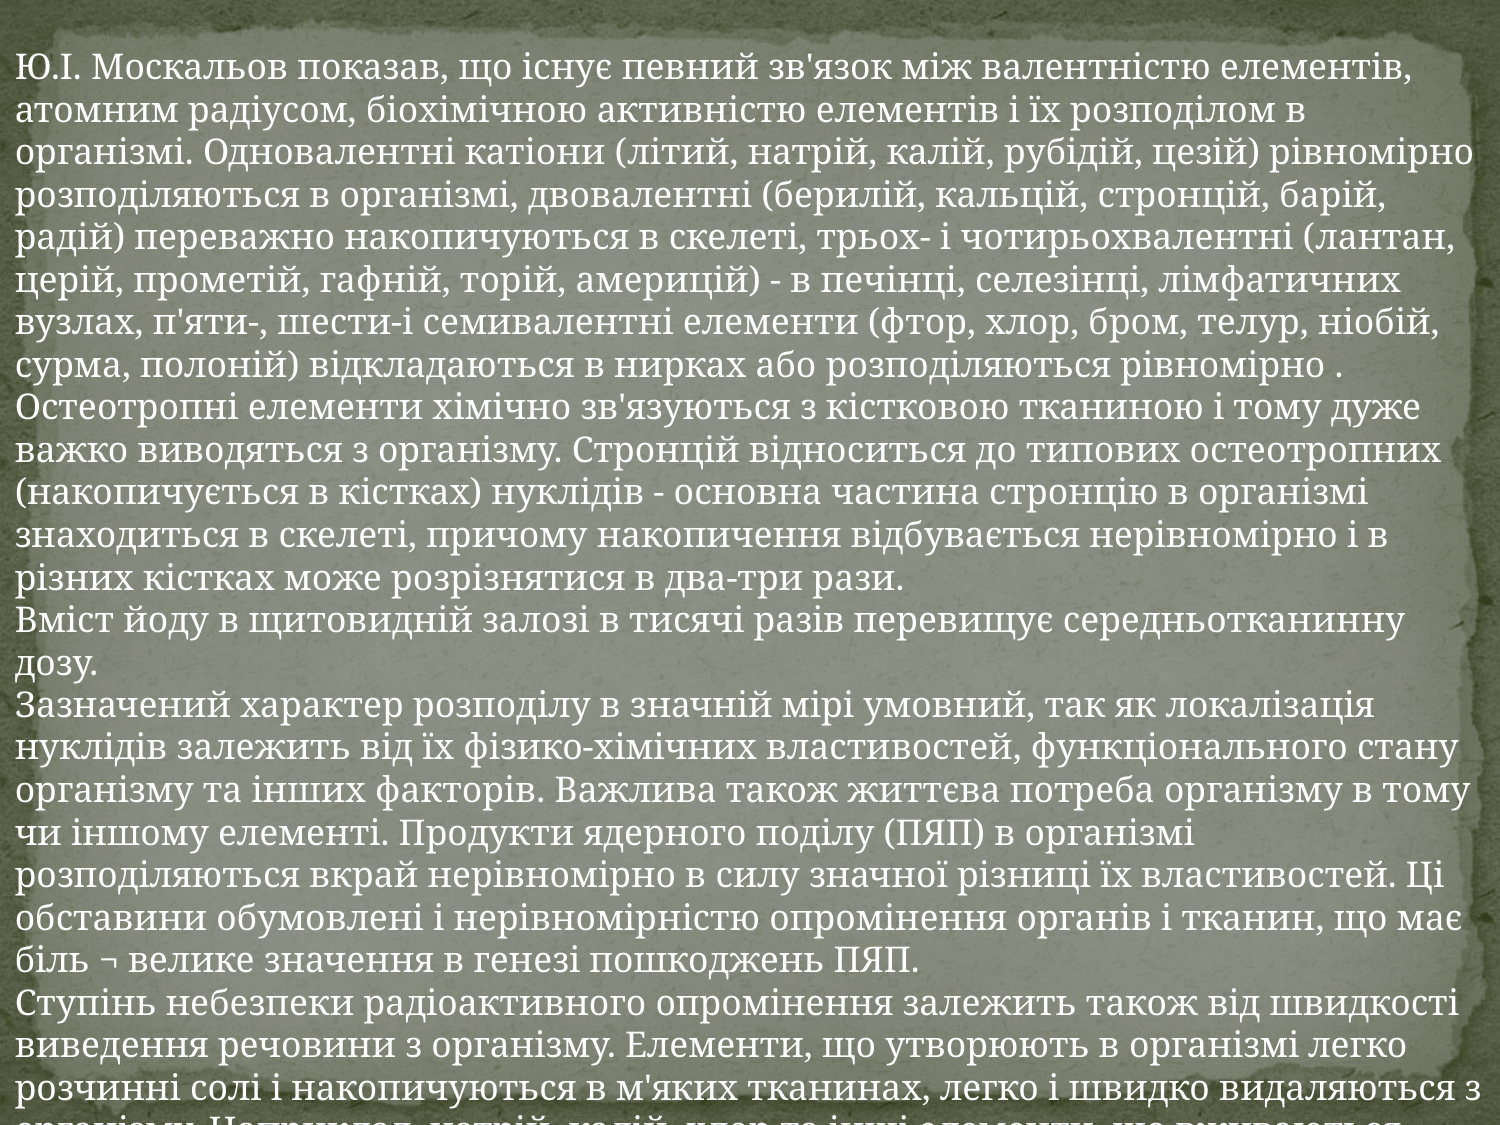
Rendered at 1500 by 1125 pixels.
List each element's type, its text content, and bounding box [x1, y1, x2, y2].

text_box Ю.І. Москальов показав, що існує певний зв'язок між валентністю елементів, атомним радіусом, біохімічною активністю елементів і їх розподілом в організмі. Одновалентні катіони (літий, натрій, калій, рубідій, цезій) рівномірно розподіляються в організмі, двовалентні (берилій, кальцій, стронцій, барій, радій) переважно накопичуються в скелеті, трьох- і чотирьохвалентні (лантан, церій, прометій, гафній, торій, америцій) - в печінці, селезінці, лімфатичних вузлах, п'яти-, шести-і семивалентні елементи (фтор, хлор, бром, телур, ніобій, сурма, полоній) відкладаються в нирках або розподіляються рівномірно . Остеотропні елементи хімічно зв'язуються з кістковою тканиною і тому дуже важко виводяться з організму. Стронцій відноситься до типових остеотропних (накопичується в кістках) нуклідів - основна частина стронцію в організмі знаходиться в скелеті, причому накопичення відбувається нерівномірно і в різних кістках може розрізнятися в два-три рази. Вміст йоду в щитовидній залозі в тисячі разів перевищує середньотканинну дозу. Зазначений характер розподілу в значній мірі умовний, так як локалізація нуклідів залежить від їх фізико-хімічних властивостей, функціонального стану організму та інших факторів. Важлива також життєва потреба організму в тому чи іншому елементі. Продукти ядерного поділу (ПЯП) в організмі розподіляються вкрай нерівномірно в силу значної різниці їх властивостей. Ці обставини обумовлені і нерівномірністю опромінення органів і тканин, що має біль ¬ велике значення в генезі пошкоджень ПЯП. Ступінь небезпеки радіоактивного опромінення залежить також від швидкості виведення речовини з організму. Елементи, що утворюють в організмі легко розчинні солі і накопичуються в м'яких тканинах, легко і швидко видаляються з організму. Наприклад, натрій, калій, хлор та інші елементи, що вживаються людиною з їжею, не затримуються на тривалий час в організмі. [0, 36, 1500, 1125]
